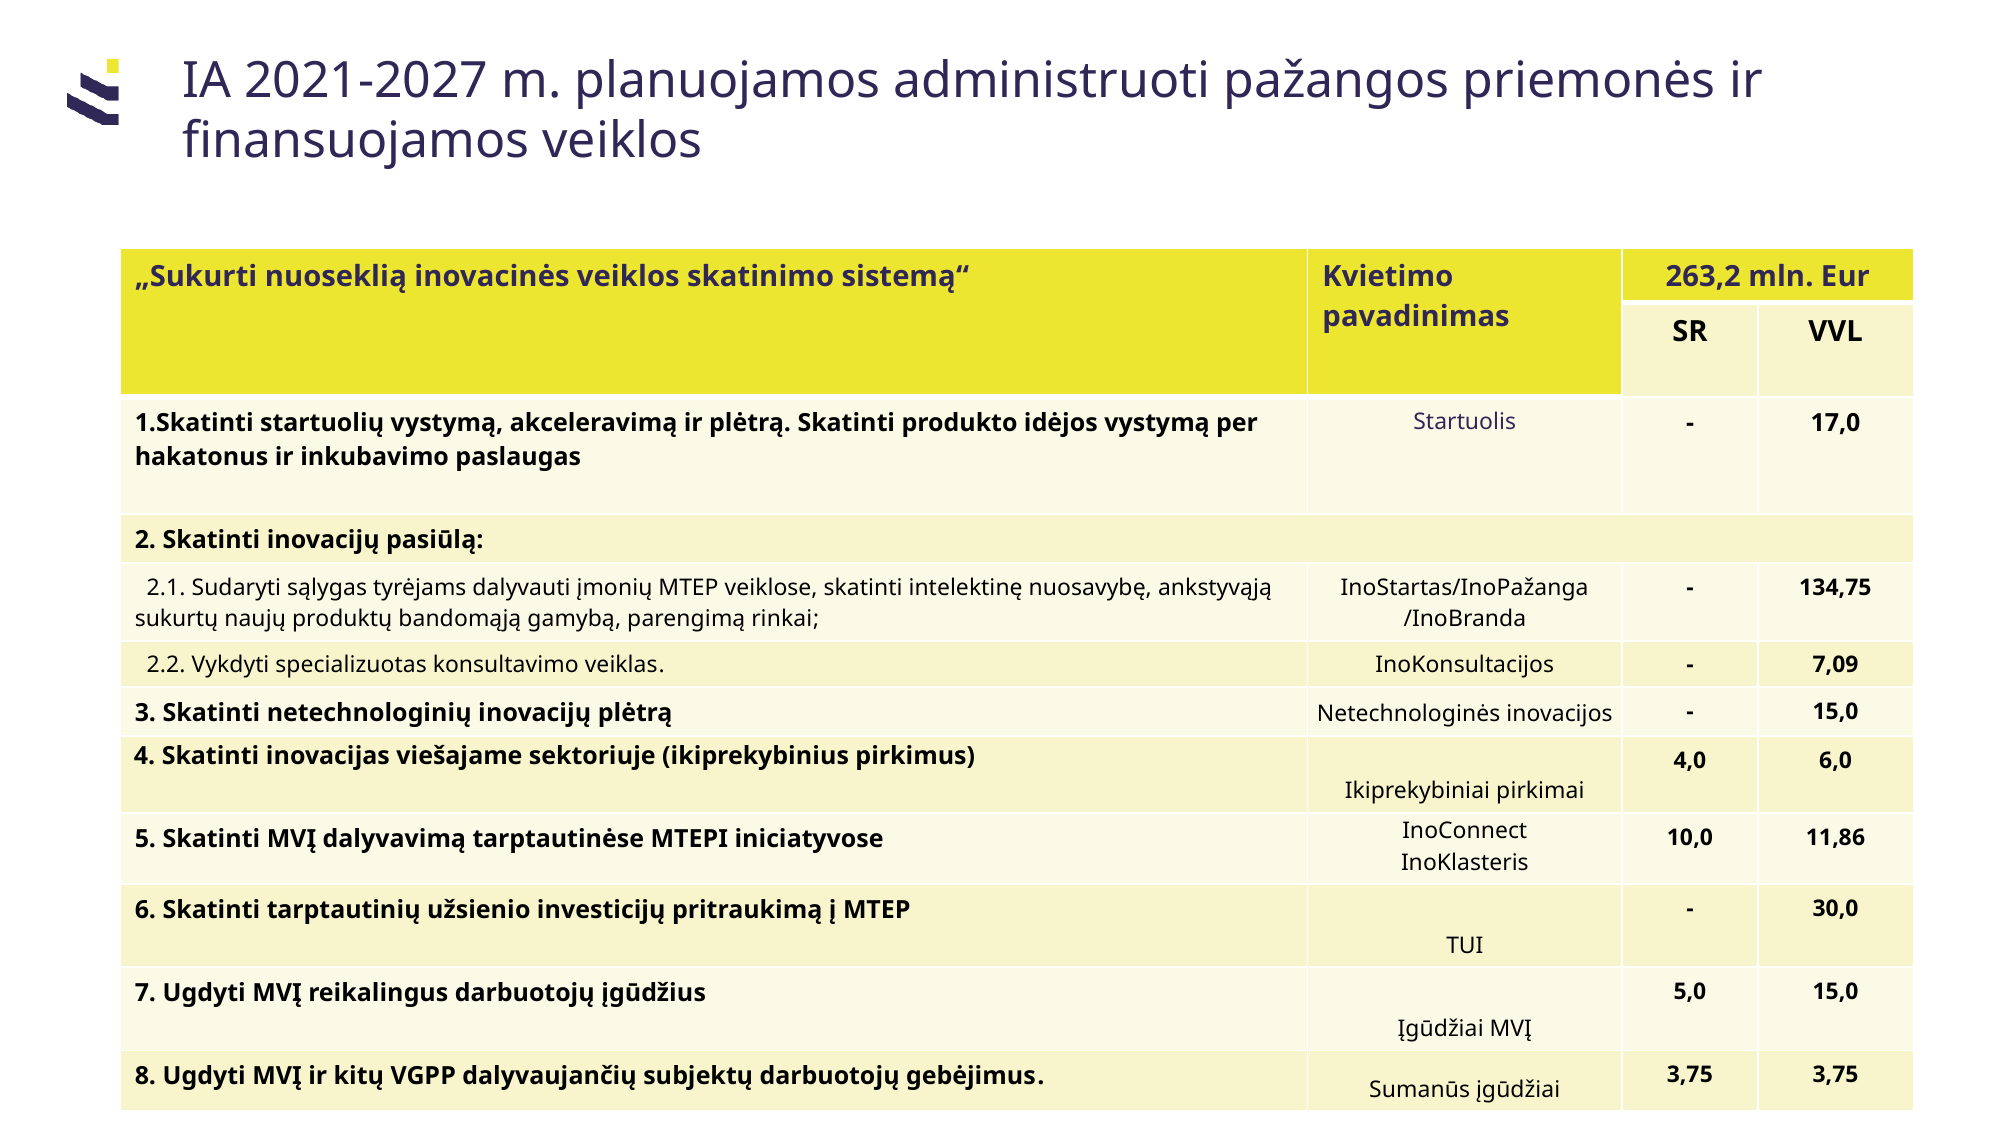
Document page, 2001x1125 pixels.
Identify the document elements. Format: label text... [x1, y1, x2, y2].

table_cell InoConnect InoKlasteris [1308, 814, 1621, 883]
table_cell 2. Skatinti inovacijų pasiūlą: [121, 515, 1913, 562]
table_cell 10,0 [1623, 814, 1757, 883]
table_cell VVL [1759, 305, 1913, 396]
table_cell 7,09 [1759, 642, 1913, 686]
table_cell - [1623, 642, 1757, 686]
table_cell 11,86 [1759, 814, 1913, 883]
table_cell 8. Ugdyti MVĮ ir kitų VGPP dalyvaujančių subjektų darbuotojų gebėjimus. [121, 1051, 1307, 1110]
table_cell 4,0 [1623, 737, 1757, 812]
table_cell 15,0 [1759, 688, 1913, 735]
table_header Kvietimo pavadinimas [1308, 249, 1621, 394]
table_cell - [1623, 564, 1757, 640]
table_cell 7. Ugdyti MVĮ reikalingus darbuotojų įgūdžius [121, 968, 1307, 1050]
table_cell Netechnologinės inovacijos [1308, 688, 1621, 735]
table_cell 17,0 [1759, 398, 1913, 513]
table_cell - [1623, 688, 1757, 735]
table_cell 1.Skatinti startuolių vystymą, akceleravimą ir plėtrą. Skatinti produkto idėjos vystymą per hakatonus ir inkubavimo paslaugas [121, 400, 1307, 513]
table_cell 3,75 [1623, 1051, 1757, 1110]
text_box IA 2021-2027 m. planuojamos administruoti pažangos priemonės ir finansuojamos veiklos [167, 40, 1901, 175]
table_cell - [1623, 885, 1757, 966]
table_cell Įgūdžiai MVĮ [1308, 968, 1621, 1050]
table_header „Sukurti nuoseklią inovacinės veiklos skatinimo sistemą“ [121, 249, 1307, 394]
table_cell 15,0 [1759, 968, 1913, 1050]
table_cell 134,75 [1759, 564, 1913, 640]
table_cell InoKonsultacijos [1308, 642, 1621, 686]
table_header 263,2 mln. Eur [1623, 249, 1913, 300]
table_cell 5,0 [1623, 968, 1757, 1050]
table_cell 2.1. Sudaryti sąlygas tyrėjams dalyvauti įmonių MTEP veiklose, skatinti intelektinę nuosavybę, ankstyvąją sukurtų naujų produktų bandomąją gamybą, parengimą rinkai; [121, 564, 1307, 640]
table_cell 6. Skatinti tarptautinių užsienio investicijų pritraukimą į MTEP [121, 885, 1307, 966]
table_cell 30,0 [1759, 885, 1913, 966]
table_cell 3. Skatinti netechnologinių inovacijų plėtrą [121, 688, 1307, 735]
table_cell SR [1623, 305, 1757, 396]
table_cell TUI [1308, 885, 1621, 966]
table_cell Sumanūs įgūdžiai [1308, 1051, 1621, 1110]
table_cell InoStartas/InoPažanga /InoBranda [1308, 564, 1621, 640]
table_cell - [1623, 398, 1757, 513]
table_cell 3,75 [1759, 1051, 1913, 1110]
table_cell Ikiprekybiniai pirkimai [1308, 737, 1621, 812]
table_cell Startuolis [1308, 400, 1621, 513]
table_cell 6,0 [1759, 737, 1913, 812]
table_cell 4. Skatinti inovacijas viešajame sektoriuje (ikiprekybinius pirkimus) [121, 737, 1307, 812]
table_cell 2.2. Vykdyti specializuotas konsultavimo veiklas. [121, 642, 1307, 686]
table_cell 5. Skatinti MVĮ dalyvavimą tarptautinėse MTEPI iniciatyvose [121, 814, 1307, 883]
